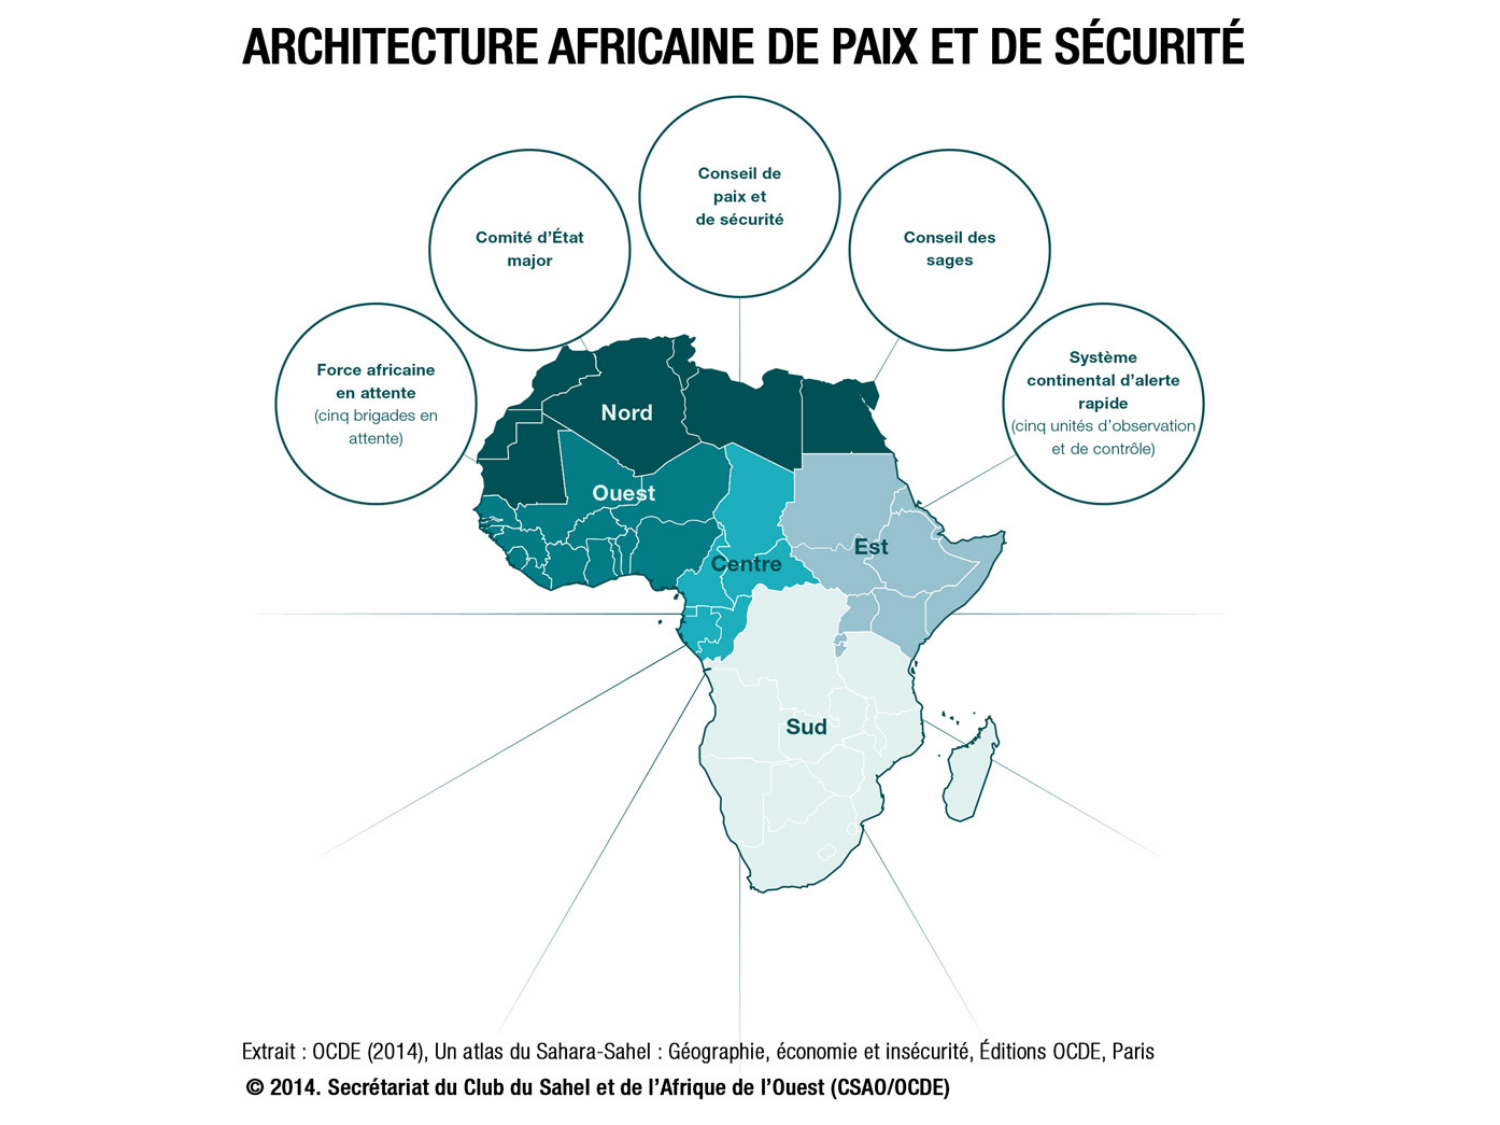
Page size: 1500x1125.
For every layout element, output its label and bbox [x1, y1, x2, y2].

picture [211, 0, 1288, 1125]
